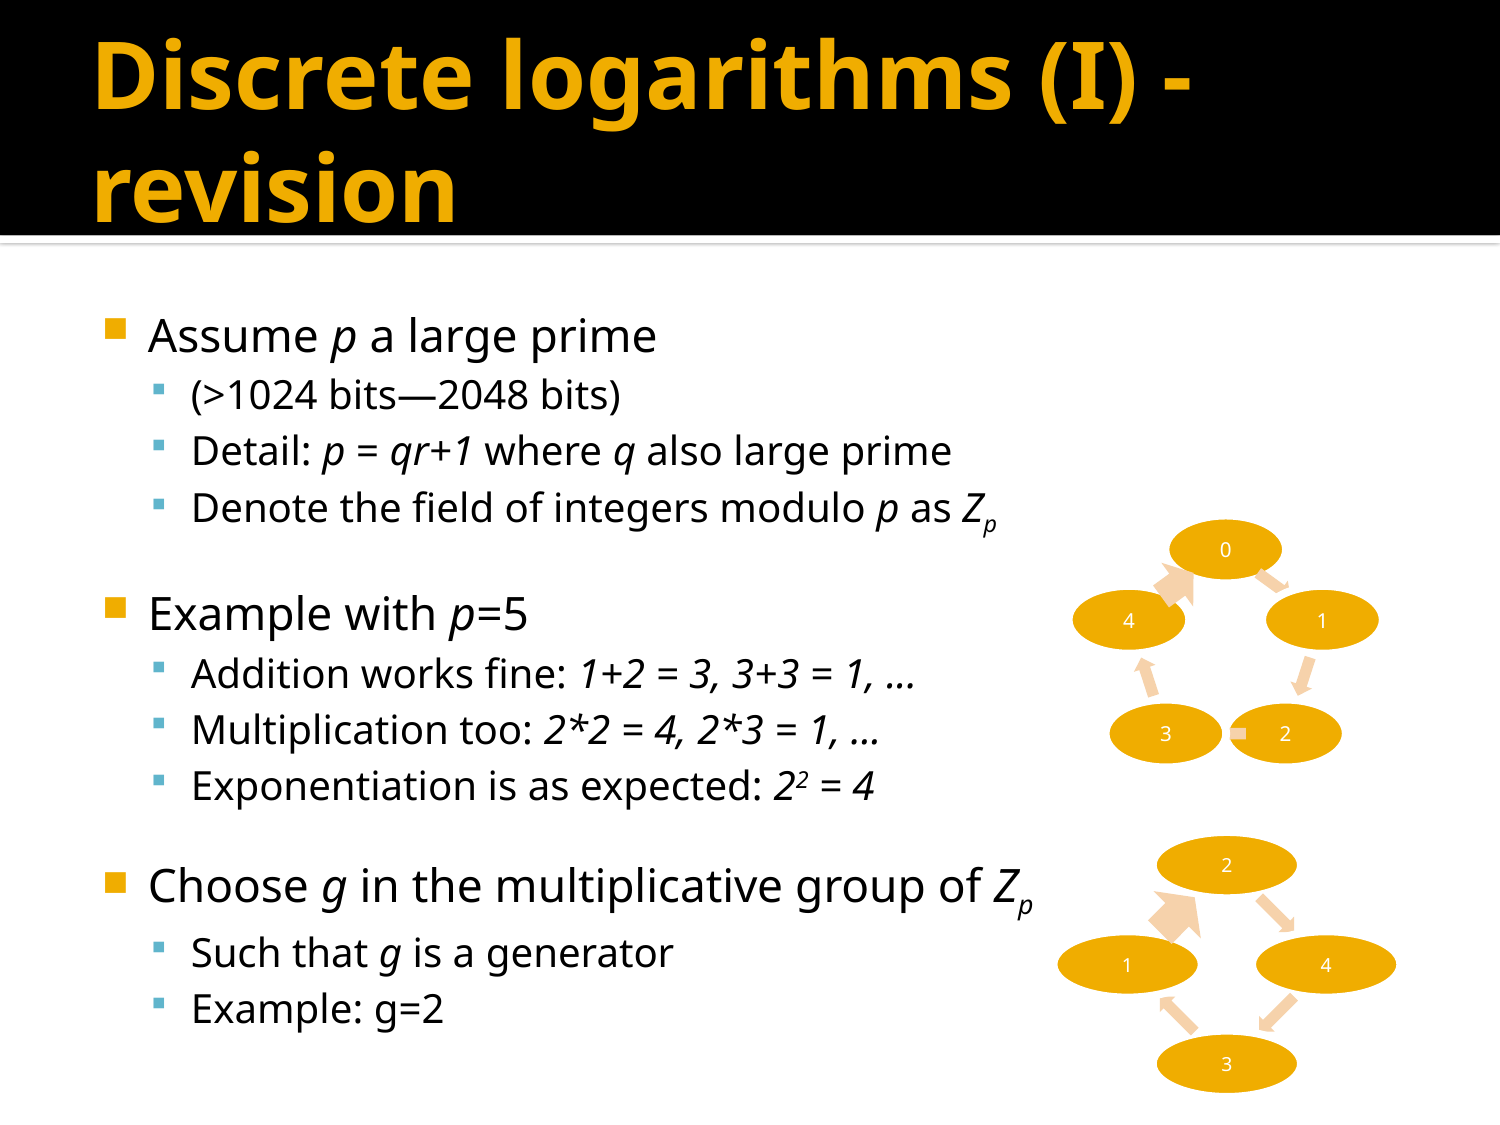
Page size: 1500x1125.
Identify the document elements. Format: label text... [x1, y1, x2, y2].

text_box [984, 515, 1468, 787]
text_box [930, 831, 1500, 1097]
list Assume p a large prime (>1024 bits—2048 bits) Detail: p = qr+1 where q also large prime Denote the field of integers modulo p as Zp Example with p=5 Addition works fine: 1+2 = 3, 3+3 = 1, ... Multiplication too: 2*2 = 4, 2*3 = 1, ... Exponentiation is as expected: 22 = 4 Choose g in the multiplicative group of Zp Such that g is a generator Example: g=2 [75, 291, 1425, 1050]
title Discrete logarithms (I) - revision [75, 25, 1425, 231]
